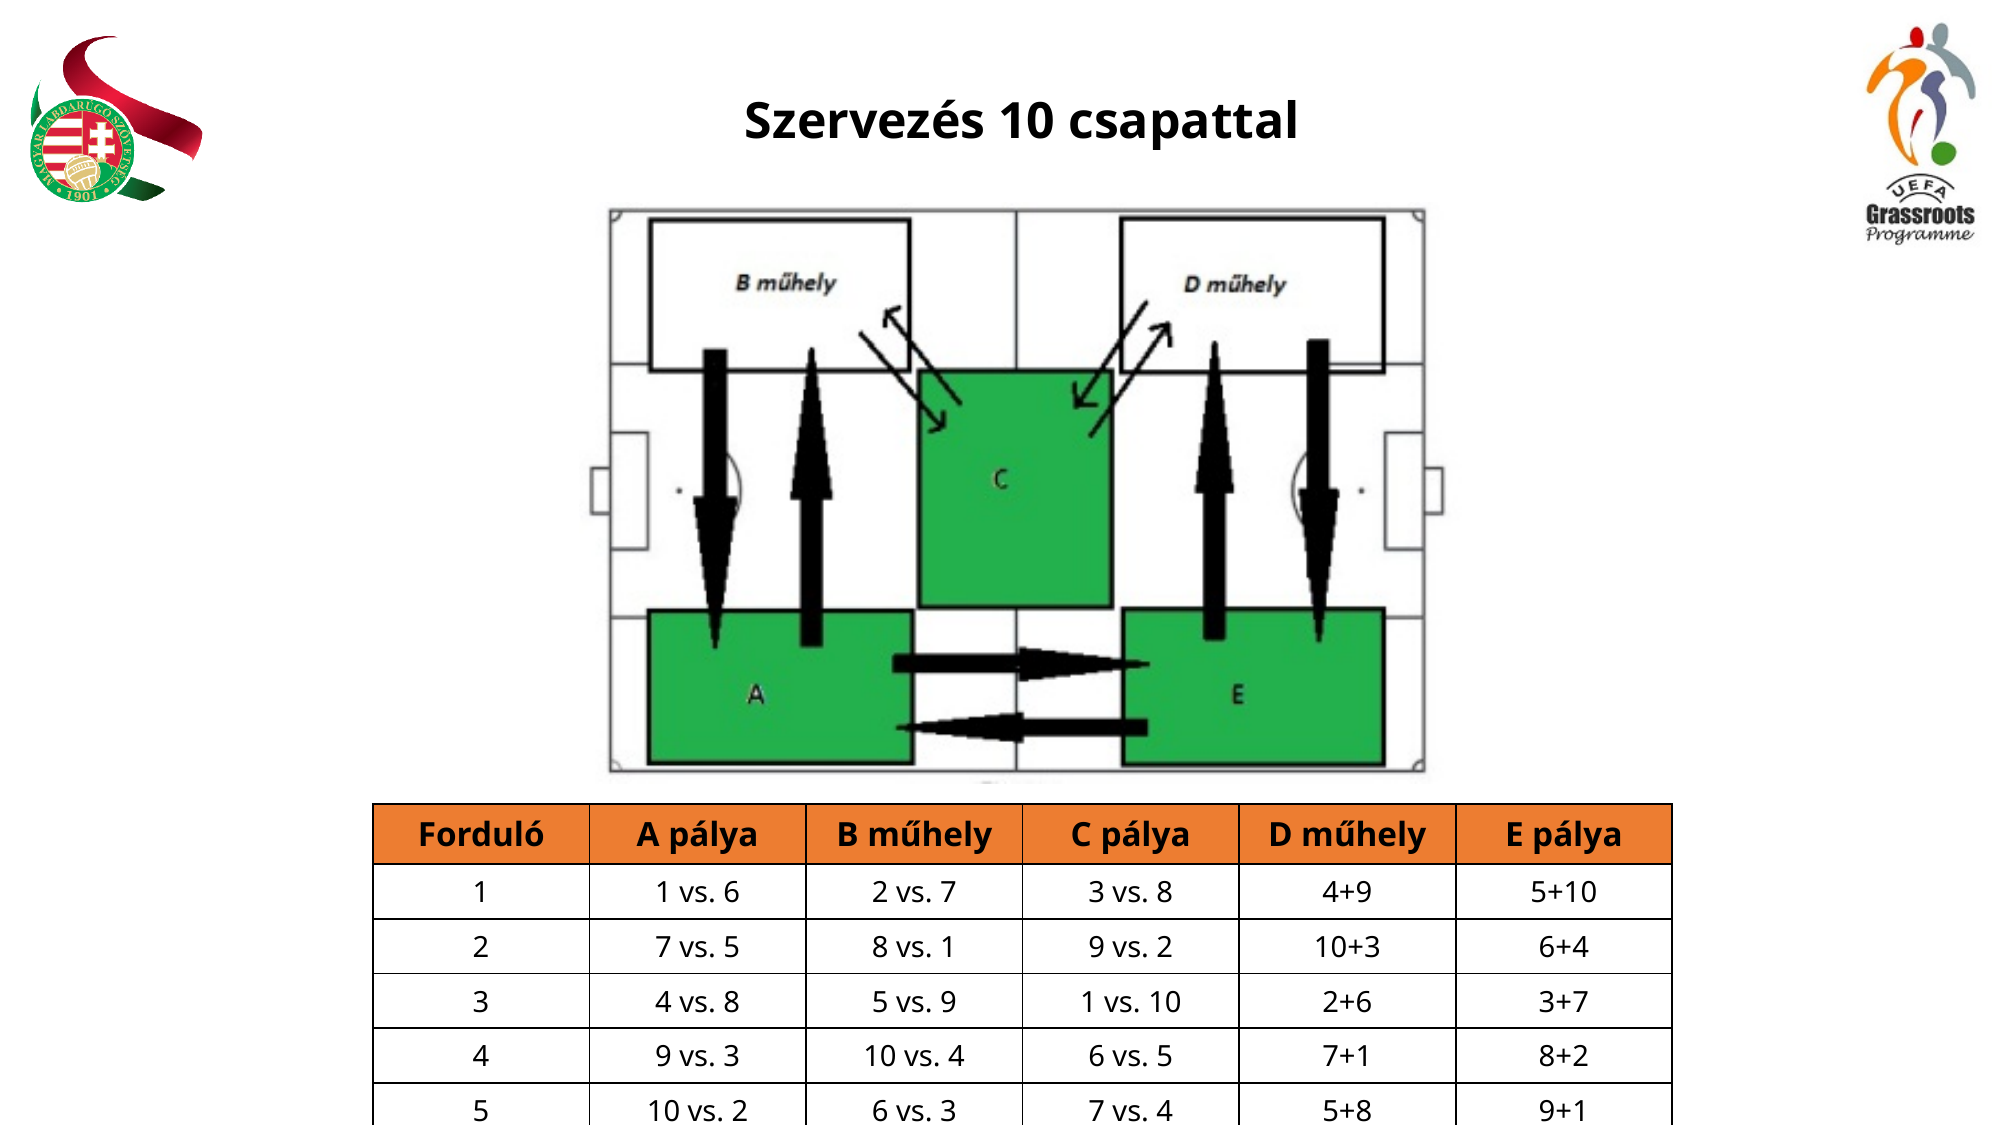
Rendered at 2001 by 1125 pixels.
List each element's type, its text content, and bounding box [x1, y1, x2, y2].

text_box Szervezés 10 csapattal [232, 87, 1813, 183]
table_cell 10 vs. 2 [590, 1084, 805, 1125]
table_cell 7 vs. 5 [590, 920, 805, 973]
table_cell 9 vs. 3 [590, 1029, 805, 1082]
picture [26, 35, 203, 203]
table_cell 1 vs. 6 [590, 865, 805, 918]
table_cell 6+4 [1457, 920, 1671, 973]
table_cell 9 vs. 2 [1023, 920, 1238, 973]
table_cell 4+9 [1240, 865, 1455, 918]
table_cell 1 vs. 10 [1023, 974, 1238, 1027]
table_header Forduló [374, 805, 589, 863]
picture [579, 202, 1466, 784]
table_cell 7 vs. 4 [1023, 1084, 1238, 1125]
table_cell 2 vs. 7 [807, 865, 1022, 918]
table_cell 9+1 [1457, 1084, 1671, 1125]
table_cell 1 [374, 865, 589, 918]
table_cell 2+6 [1240, 974, 1455, 1027]
table_cell 2 [374, 920, 589, 973]
table_cell 5+10 [1457, 865, 1671, 918]
table_cell 7+1 [1240, 1029, 1455, 1082]
table_header A pálya [590, 805, 805, 863]
table_cell 3+7 [1457, 974, 1671, 1027]
table_cell 4 vs. 8 [590, 974, 805, 1027]
table_cell 3 vs. 8 [1023, 865, 1238, 918]
table_cell 4 [374, 1029, 589, 1082]
table_cell 10+3 [1240, 920, 1455, 973]
table_cell 5 [374, 1084, 589, 1125]
table_header C pálya [1023, 805, 1238, 863]
table_cell 5 vs. 9 [807, 974, 1022, 1027]
table_cell 3 [374, 974, 589, 1027]
table_cell 8 vs. 1 [807, 920, 1022, 973]
table_cell 10 vs. 4 [807, 1029, 1022, 1082]
table_cell 6 vs. 5 [1023, 1029, 1238, 1082]
table_cell 8+2 [1457, 1029, 1671, 1082]
table_header E pálya [1457, 805, 1671, 863]
table_header B műhely [807, 805, 1022, 863]
picture [1842, 1, 2000, 269]
table_cell 6 vs. 3 [807, 1084, 1022, 1125]
table_header D műhely [1240, 805, 1455, 863]
table_cell 5+8 [1240, 1084, 1455, 1125]
